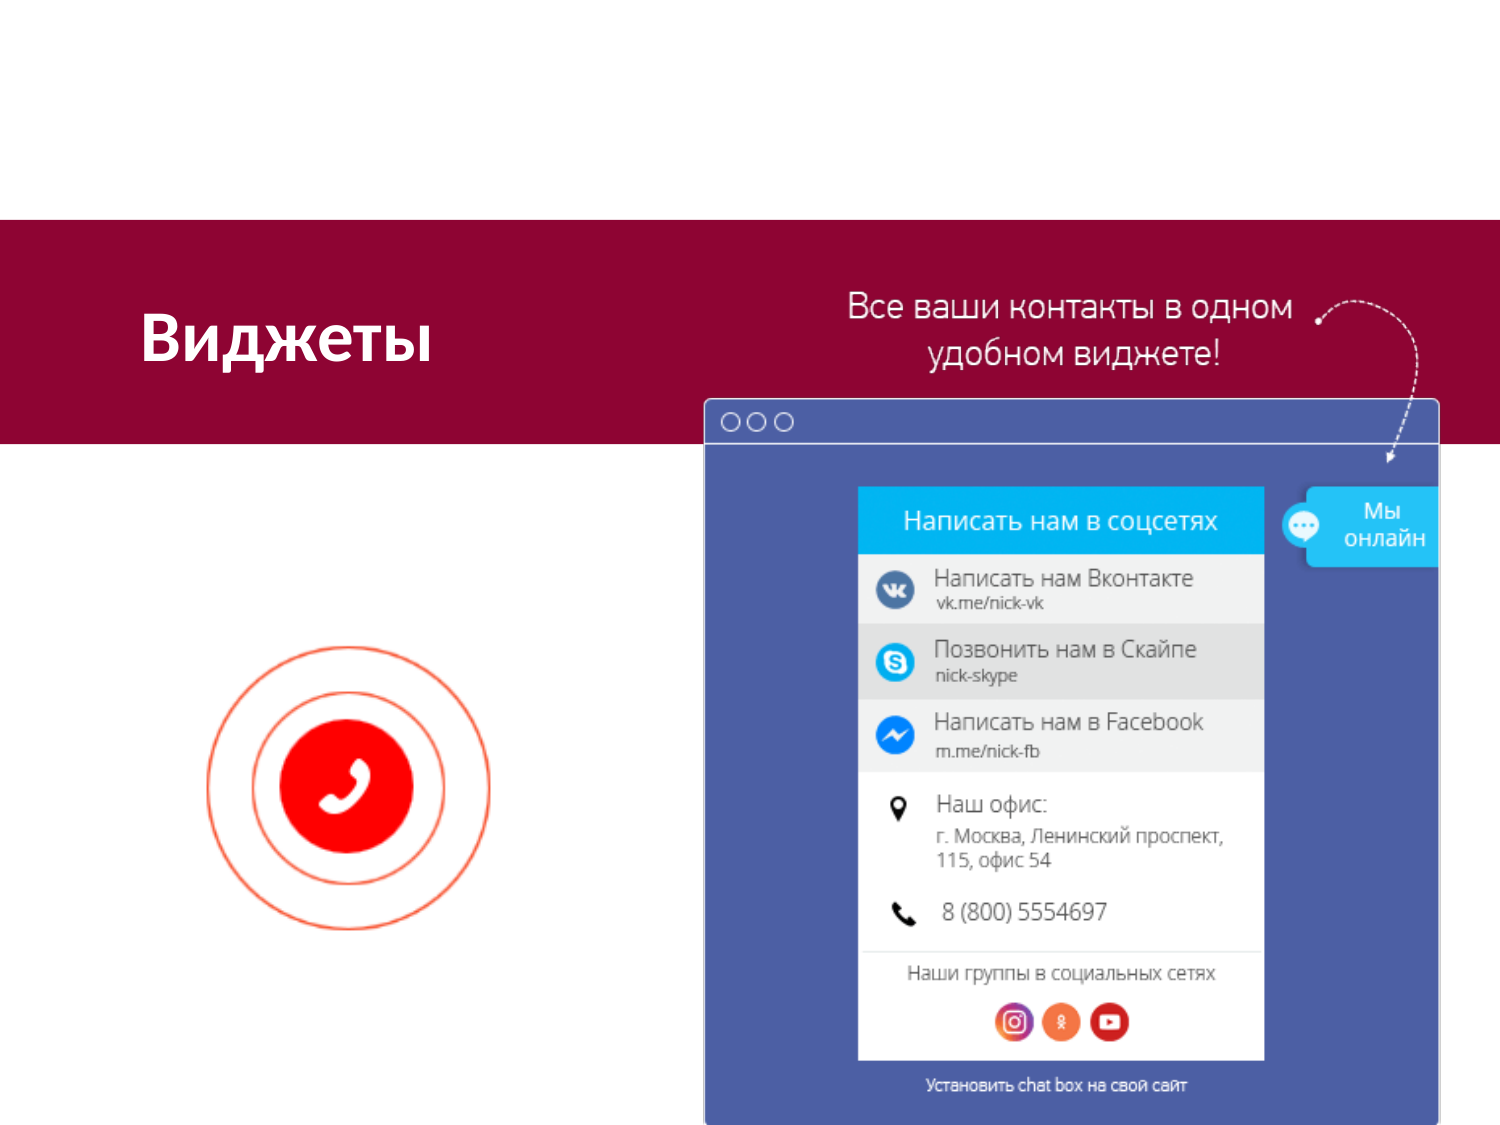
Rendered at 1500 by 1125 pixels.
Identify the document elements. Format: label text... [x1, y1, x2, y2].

picture [185, 628, 517, 948]
text_box [0, 218, 1500, 446]
picture [702, 290, 1442, 1125]
title Виджеты [125, 238, 563, 426]
